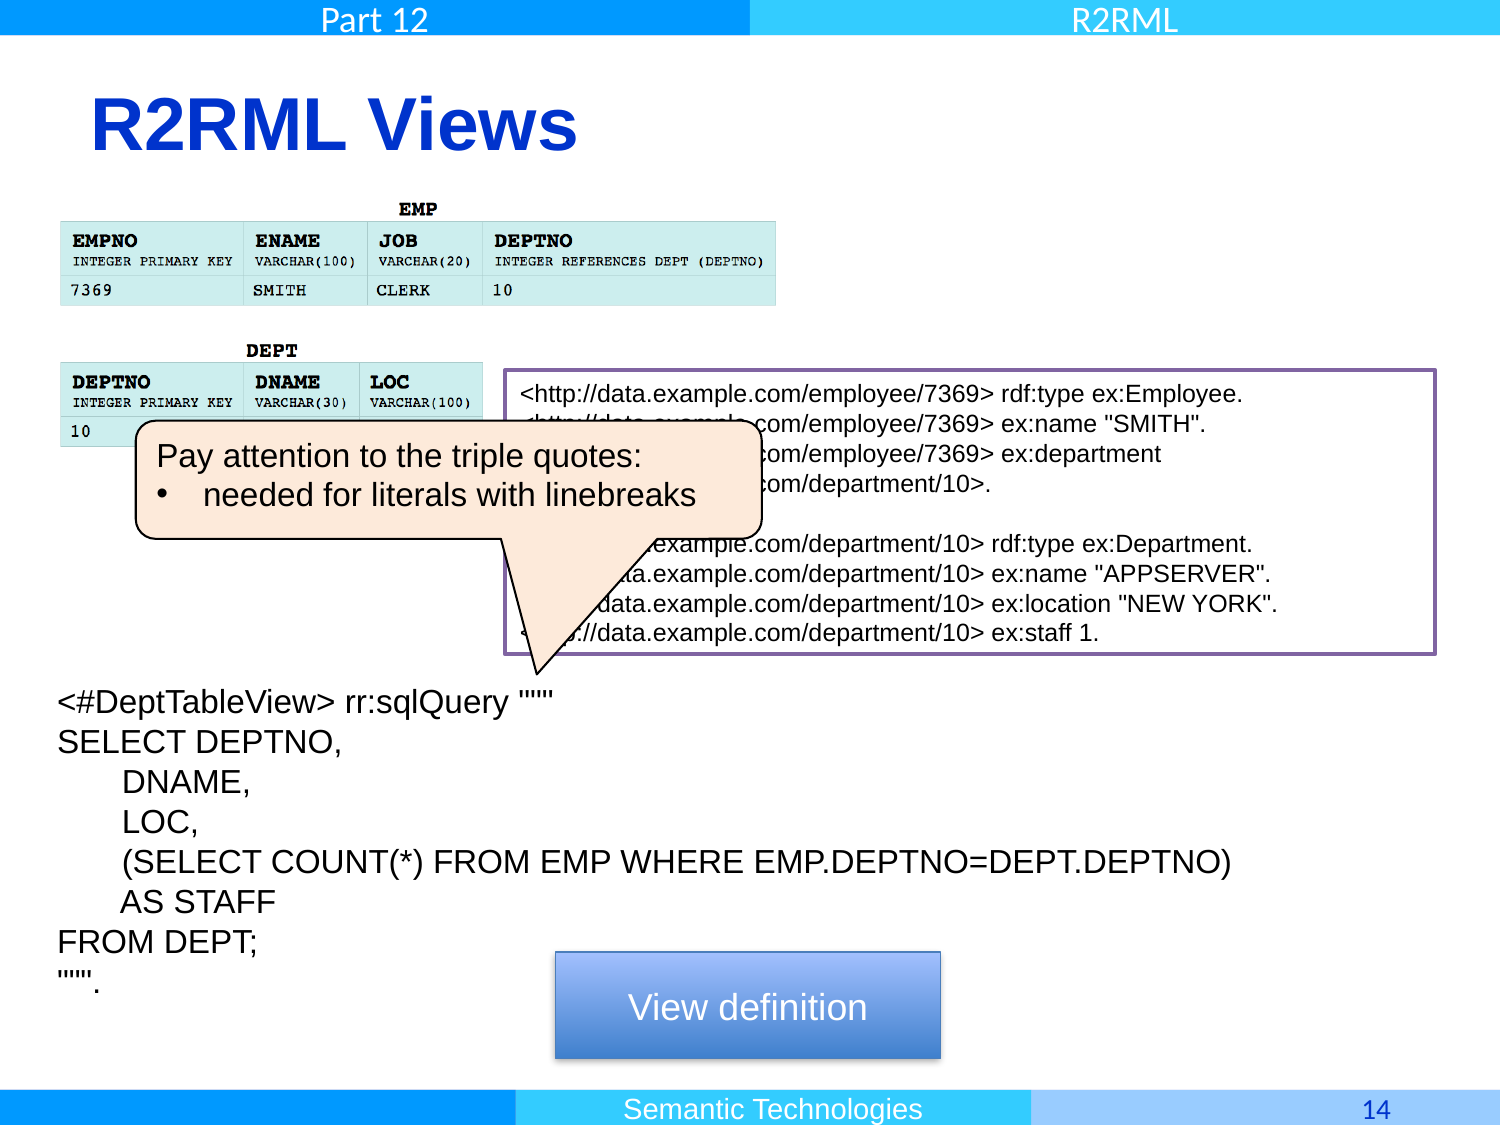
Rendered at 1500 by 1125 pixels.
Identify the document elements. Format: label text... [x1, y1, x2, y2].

text_box <http://data.example.com/employee/7369> rdf:type ex:Employee. <http://data.example.com/employee/7369> ex:name "SMITH". <http://data.example.com/employee/7369> ex:department <http://data.example.com/department/10>. <http://data.example.com/department/10> rdf:type ex:Department. <http://data.example.com/department/10> ex:name "APPSERVER". <http://data.example.com/department/10> ex:location "NEW YORK". <http://data.example.com/department/10> ex:staff 1. [555, 368, 1437, 656]
text_box Pay attention to the triple quotes: needed for literals with linebreaks [135, 479, 762, 671]
title R2RML Views [75, 45, 1425, 197]
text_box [42, 672, 1350, 1059]
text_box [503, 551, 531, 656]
picture [50, 178, 792, 472]
